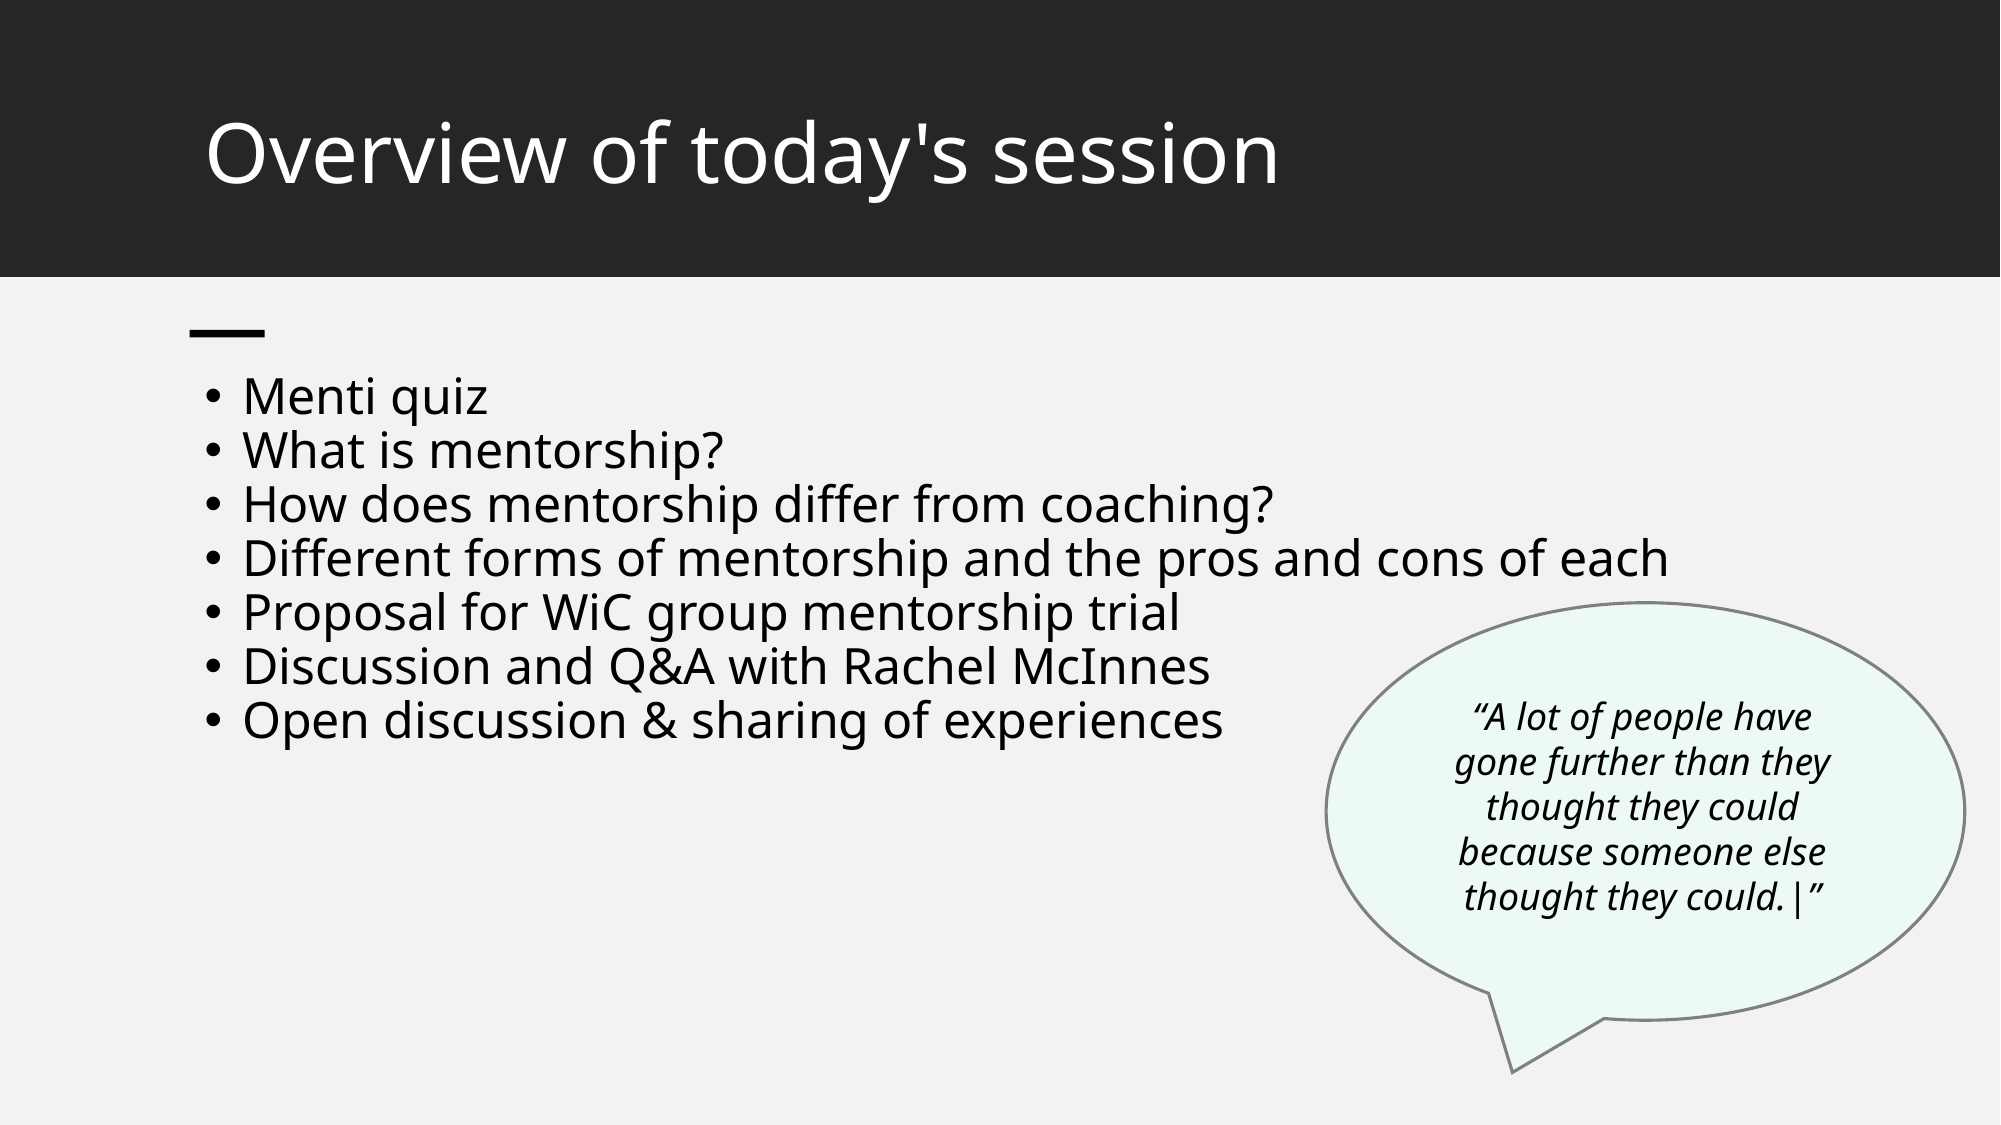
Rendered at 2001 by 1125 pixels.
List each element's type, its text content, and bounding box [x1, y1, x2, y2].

title Overview of today's session [189, 104, 1812, 253]
list Menti quiz What is mentorship? How does mentorship differ from coaching? Different forms of mentorship and the pros and cons of each Proposal for WiC group mentorship trial Discussion and Q&A with Rachel McInnes Open discussion & sharing of experiences [189, 363, 1811, 1014]
text_box [188, 328, 266, 339]
text_box “A lot of people have gone further than they thought they could because someone else thought they could.|” [1425, 686, 1860, 926]
text_box [1324, 601, 1967, 1075]
text_box [0, 0, 2000, 275]
text_box [0, 275, 2000, 1125]
